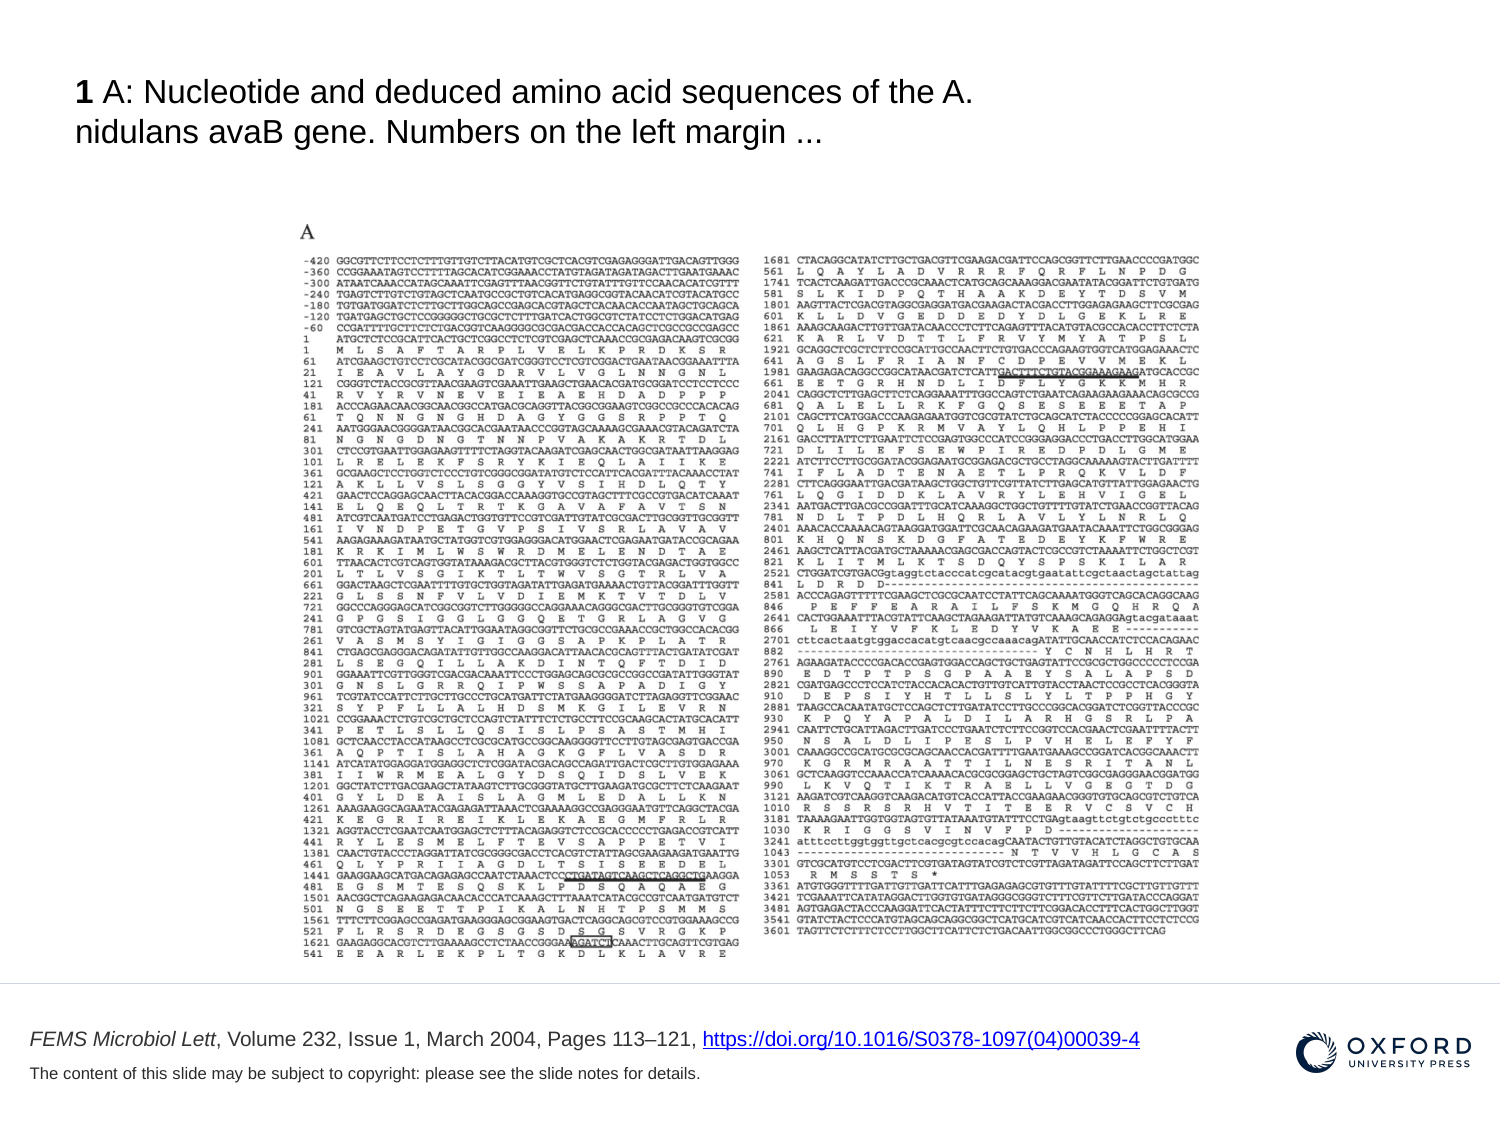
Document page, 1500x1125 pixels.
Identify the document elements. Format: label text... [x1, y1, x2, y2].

picture [1296, 1032, 1471, 1073]
footer FEMS Microbiol Lett, Volume 232, Issue 1, March 2004, Pages 113–121, https://doi.org/10.1016/S0378-1097(04)00039-4 The content of this slide may be subject to copyright: please see the slide notes for details. [0, 983, 1260, 1125]
title 1 A: Nucleotide and deduced amino acid sequences of the A. nidulans avaB gene. Numbers on the left margin ... [75, 69, 1078, 171]
picture [299, 224, 1199, 957]
